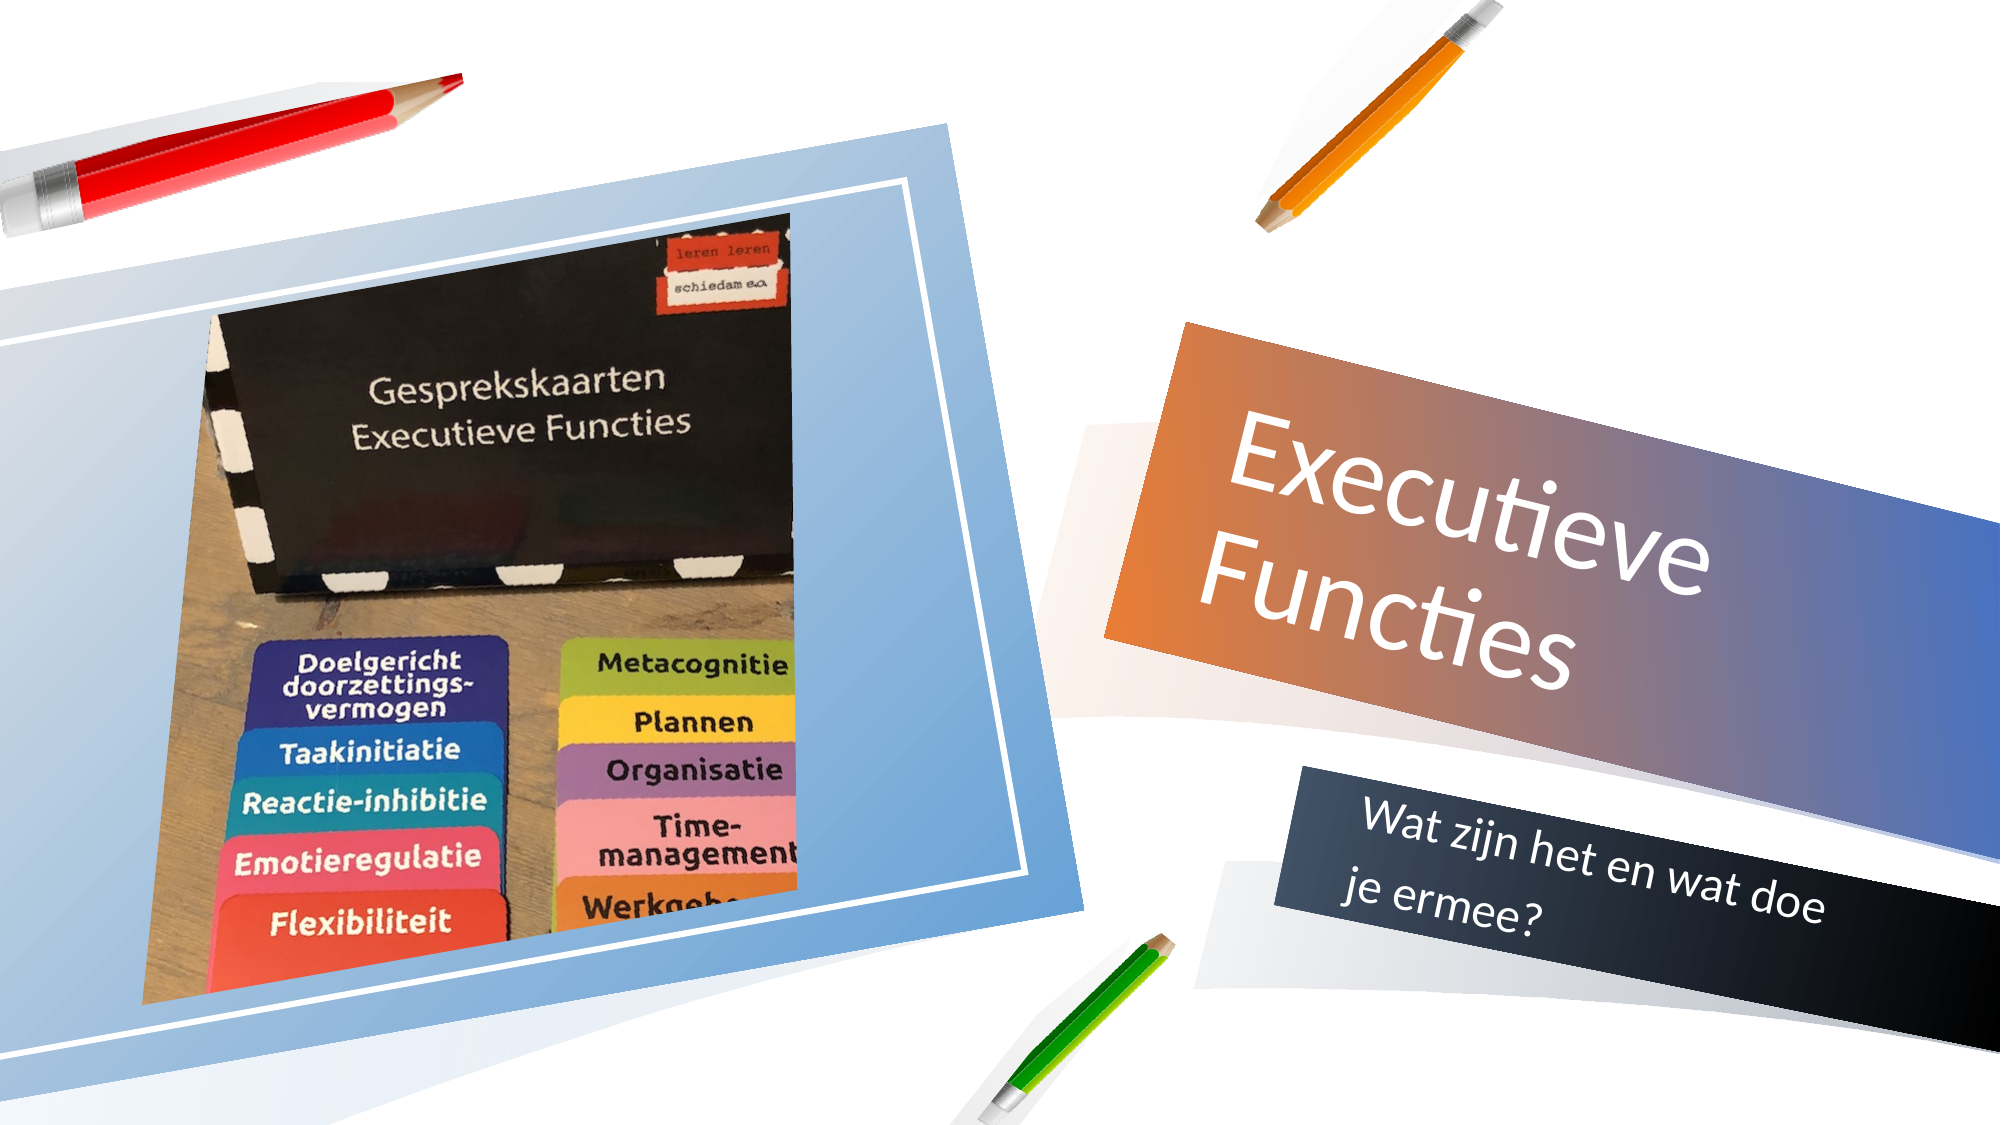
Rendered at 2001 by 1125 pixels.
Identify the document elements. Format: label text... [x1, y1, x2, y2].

picture [1237, 0, 1511, 251]
title Executieve Functies [1166, 355, 2000, 839]
picture [0, 72, 824, 1040]
picture [972, 915, 1193, 1125]
subtitle Wat zijn het en wat doe je ermee? [1325, 775, 1991, 1049]
